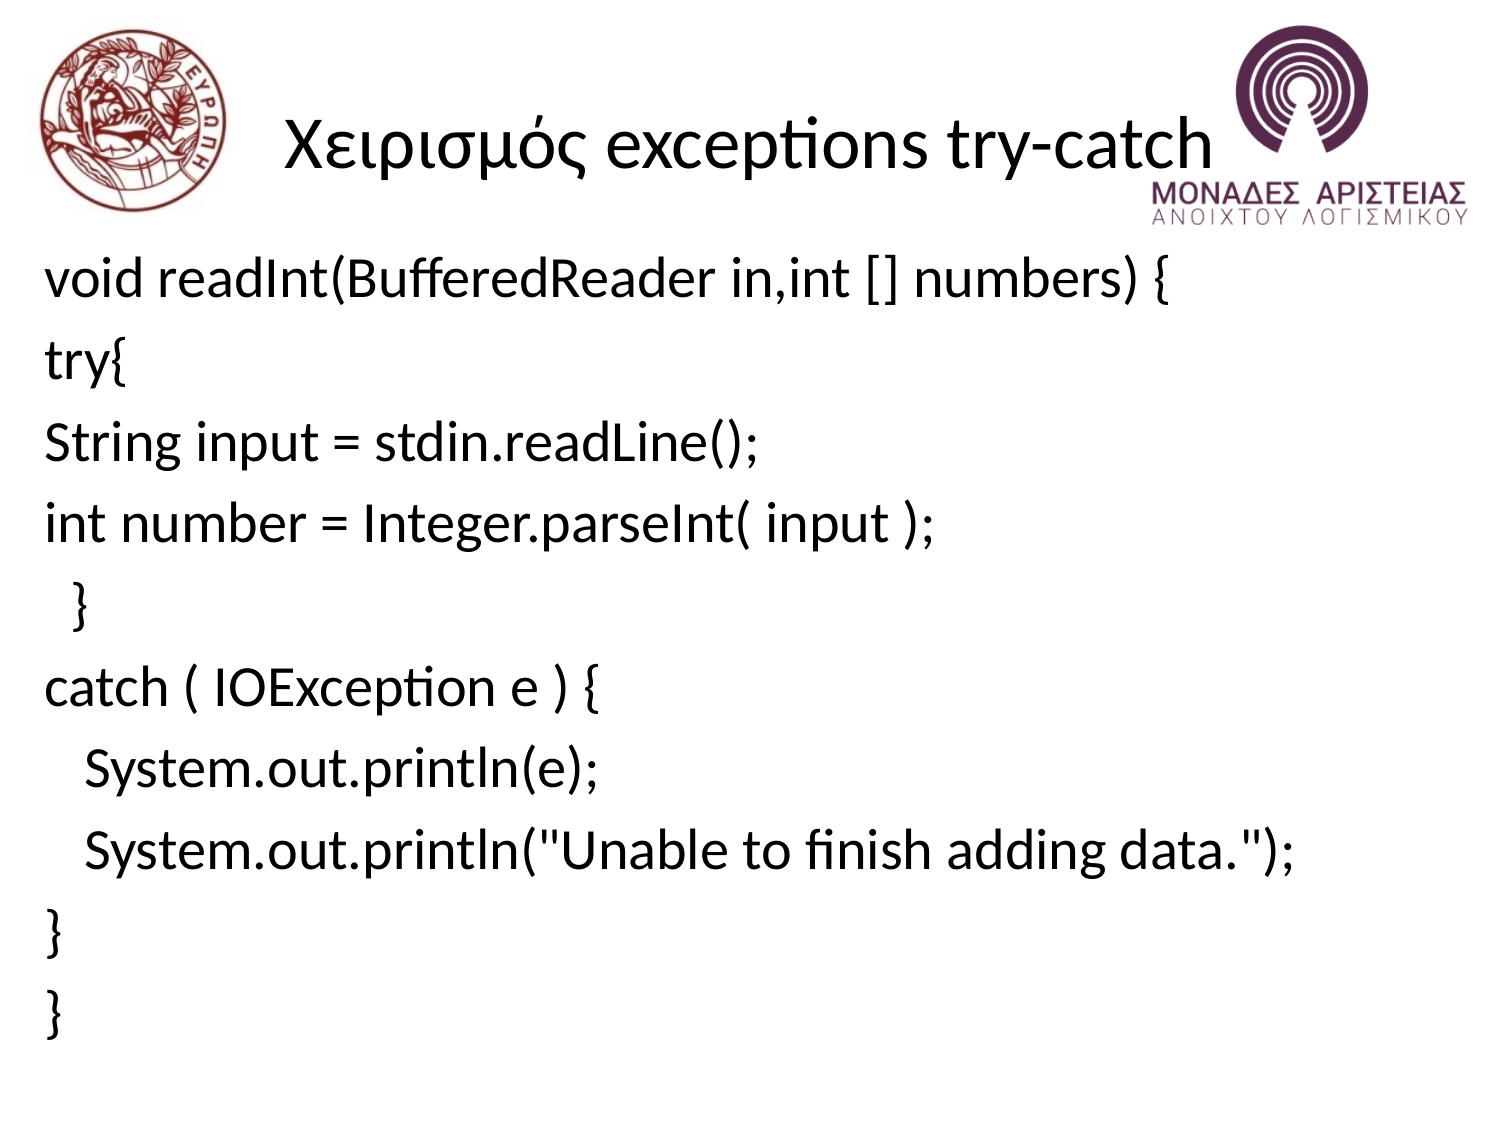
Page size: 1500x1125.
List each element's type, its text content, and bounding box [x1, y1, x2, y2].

picture [1151, 25, 1468, 226]
list void readInt(BufferedReader in,int [] numbers) { try{ String input = stdin.readLine(); int number = Integer.parseInt( input ); } catch ( IOException e ) { System.out.println(e); System.out.println("Unable to finish adding data."); } } [29, 231, 1500, 1094]
picture [29, 19, 237, 223]
title Χειρισμός exceptions try-catch [75, 45, 1425, 231]
